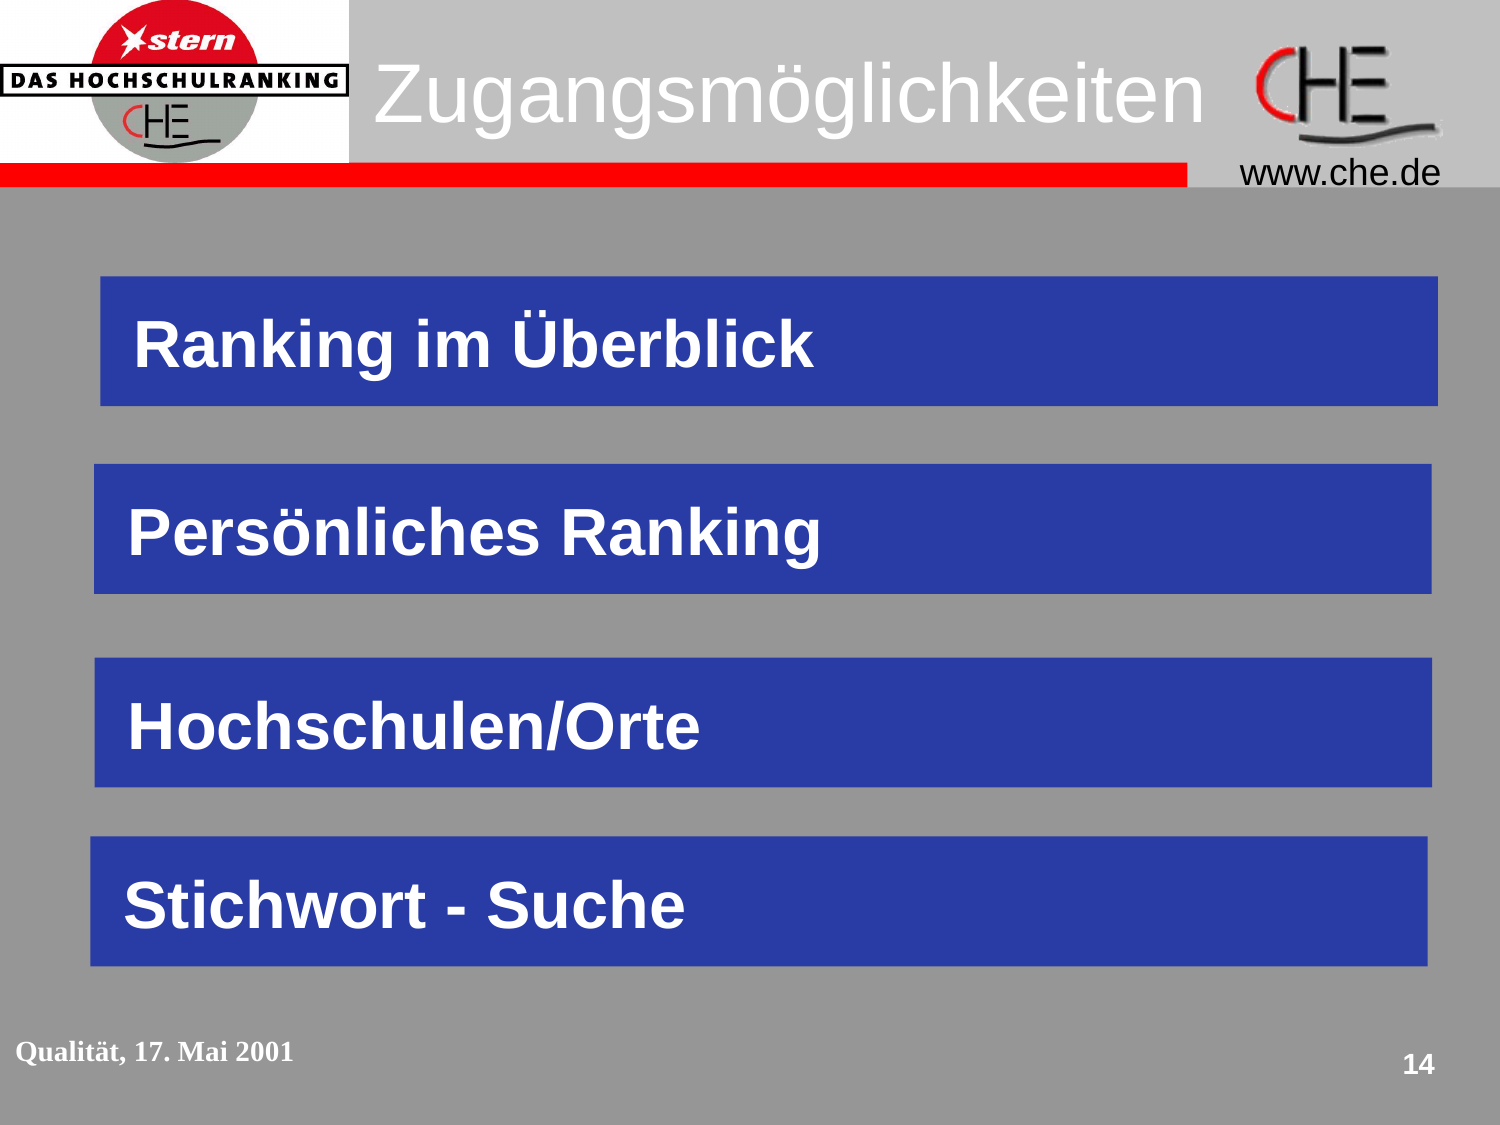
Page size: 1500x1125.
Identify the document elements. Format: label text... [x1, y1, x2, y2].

text_box [1312, 24, 1475, 100]
text_box Persönliches Ranking [94, 463, 1432, 594]
picture [1312, 44, 1443, 150]
slide_number Qualität, 17. Mai 2001 [0, 1025, 313, 1100]
slide_number 14 [1362, 1037, 1450, 1100]
text_box Hochschulen/Orte [94, 657, 1433, 788]
text_box Stichwort - Suche [90, 836, 1428, 967]
text_box Ranking im Überblick [100, 276, 1438, 407]
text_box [0, 0, 1312, 163]
